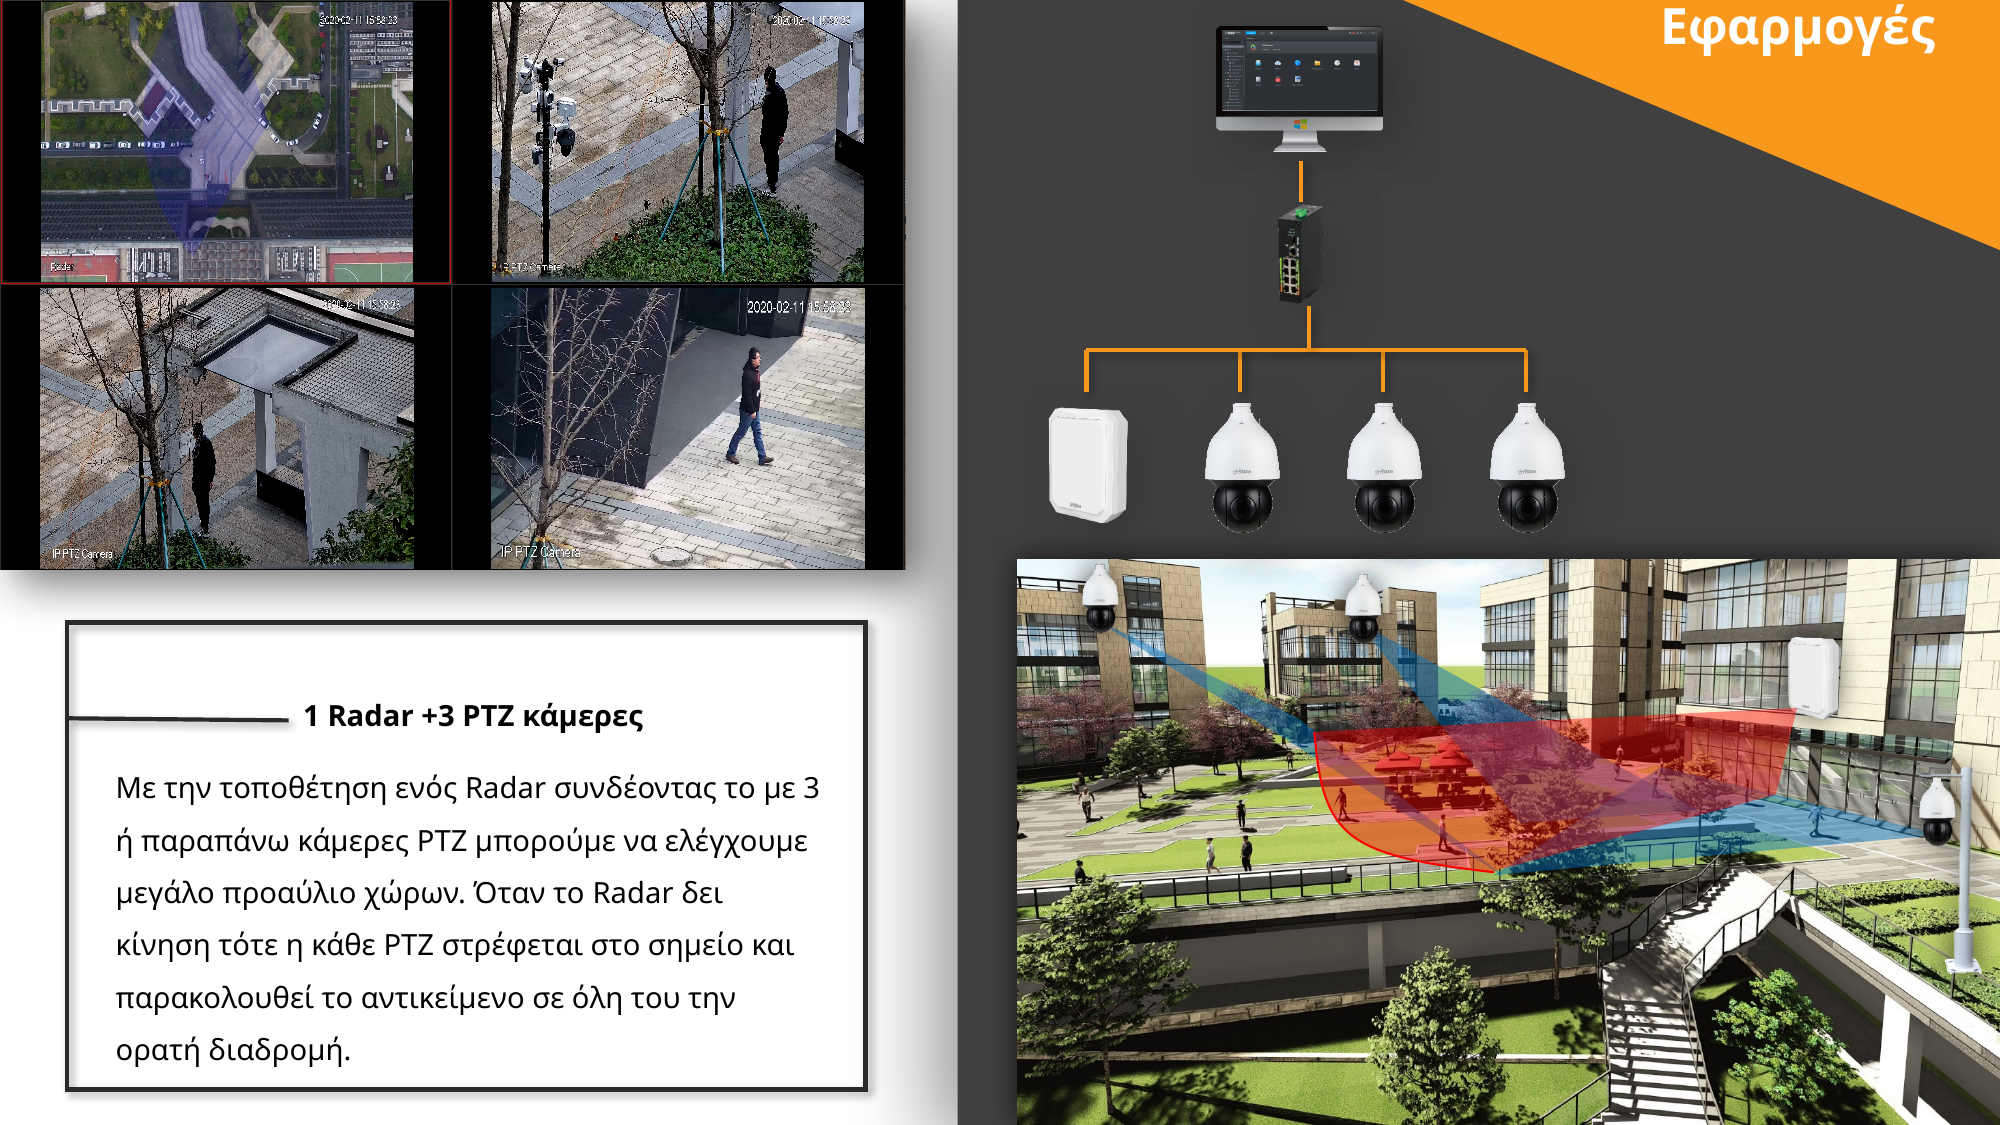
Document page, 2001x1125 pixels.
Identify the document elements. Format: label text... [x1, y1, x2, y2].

picture [1029, 386, 1149, 536]
picture [1200, 398, 1284, 537]
picture [1343, 398, 1427, 537]
text_box Εφαρμογές [1645, 0, 2000, 62]
text_box [66, 721, 867, 1090]
picture [0, 0, 906, 570]
picture [1274, 201, 1326, 307]
text_box [957, 0, 2000, 1125]
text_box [1017, 528, 2000, 1125]
text_box 1 Radar +3 PTZ κάμερες [288, 689, 870, 740]
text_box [1216, 26, 1383, 152]
text_box Με την τοποθέτηση ενός Radar συνδέοντας το με 3 ή παραπάνω κάμερες PTZ μπορούμε να ελέγχουμε μεγάλο προαύλιο χώρων. Όταν το Radar δει κίνηση τότε η κάθε PTZ στρέφεται στο σημείο και παρακολουθεί το αντικείμενο σε όλη του την ορατή διαδρομή. [100, 744, 841, 1074]
text_box [66, 622, 867, 717]
picture [1486, 398, 1570, 537]
text_box [1400, 0, 2000, 252]
